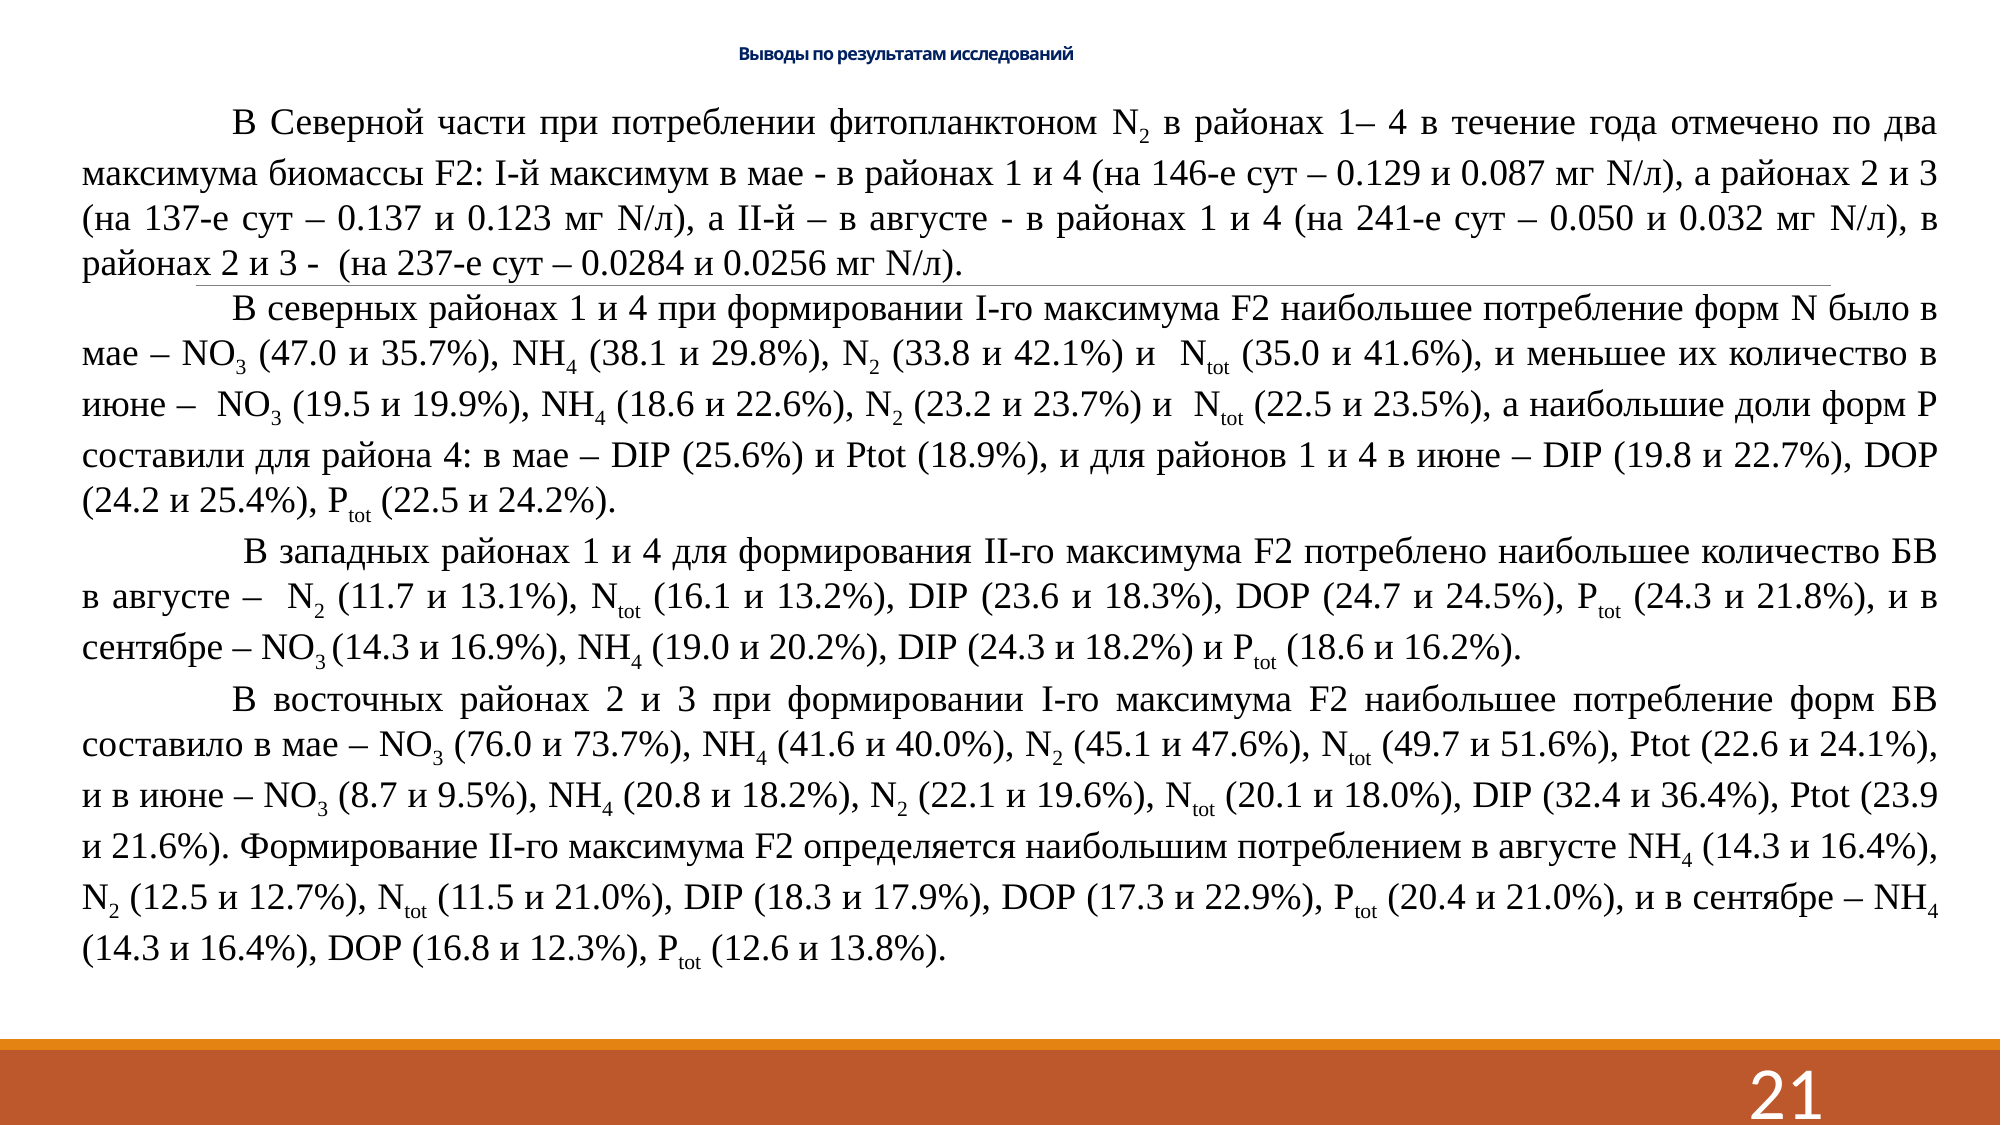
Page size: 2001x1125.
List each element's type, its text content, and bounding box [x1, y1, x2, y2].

text_box В Северной части при потреблении фитопланктоном N2 в районах 1– 4 в течение года отмечено по два максимума биомассы F2: I-й максимум в мае - в районах 1 и 4 (на 146-е сут – 0.129 и 0.087 мг N/л), а районах 2 и 3 (на 137-е сут – 0.137 и 0.123 мг N/л), а II-й – в августе - в районах 1 и 4 (на 241-е сут – 0.050 и 0.032 мг N/л), в районах 2 и 3 - (на 237-е сут – 0.0284 и 0.0256 мг N/л). В северных районах 1 и 4 при формировании I-го максимума F2 наибольшее потребление форм N было в мае – NO3 (47.0 и 35.7%), NH4 (38.1 и 29.8%), N2 (33.8 и 42.1%) и Ntot (35.0 и 41.6%), и меньшее их количество в июне – NO3 (19.5 и 19.9%), NH4 (18.6 и 22.6%), N2 (23.2 и 23.7%) и Ntot (22.5 и 23.5%), а наибольшие доли форм Р составили для района 4: в мае – DIP (25.6%) и Ptot (18.9%), и для районов 1 и 4 в июне – DIP (19.8 и 22.7%), DOP (24.2 и 25.4%), Ptot (22.5 и 24.2%). В западных районах 1 и 4 для формирования II-го максимума F2 потреблено наибольшее количество БВ в августе – N2 (11.7 и 13.1%), Ntot (16.1 и 13.2%), DIP (23.6 и 18.3%), DOP (24.7 и 24.5%), Рtot (24.3 и 21.8%), и в сентябре – NO3 (14.3 и 16.9%), NH4 (19.0 и 20.2%), DIP (24.3 и 18.2%) и Ptot (18.6 и 16.2%). В восточных районах 2 и 3 при формировании I-го максимума F2 наибольшее потребление форм БВ составило в мае – NO3 (76.0 и 73.7%), NH4 (41.6 и 40.0%), N2 (45.1 и 47.6%), Ntot (49.7 и 51.6%), Рtot (22.6 и 24.1%), и в июне – NO3 (8.7 и 9.5%), NH4 (20.8 и 18.2%), N2 (22.1 и 19.6%), Ntot (20.1 и 18.0%), DIP (32.4 и 36.4%), Ptot (23.9 и 21.6%). Формирование II-го максимума F2 определяется наибольшим потреблением в августе NH4 (14.3 и 16.4%), N2 (12.5 и 12.7%), Ntot (11.5 и 21.0%), DIP (18.3 и 17.9%), DOP (17.3 и 22.9%), Рtot (20.4 и 21.0%), и в сентябре – NH4 (14.3 и 16.4%), DOP (16.8 и 12.3%), Рtot (12.6 и 13.8%). [67, 89, 1954, 1117]
title Выводы по результатам исследований [81, 20, 1732, 72]
